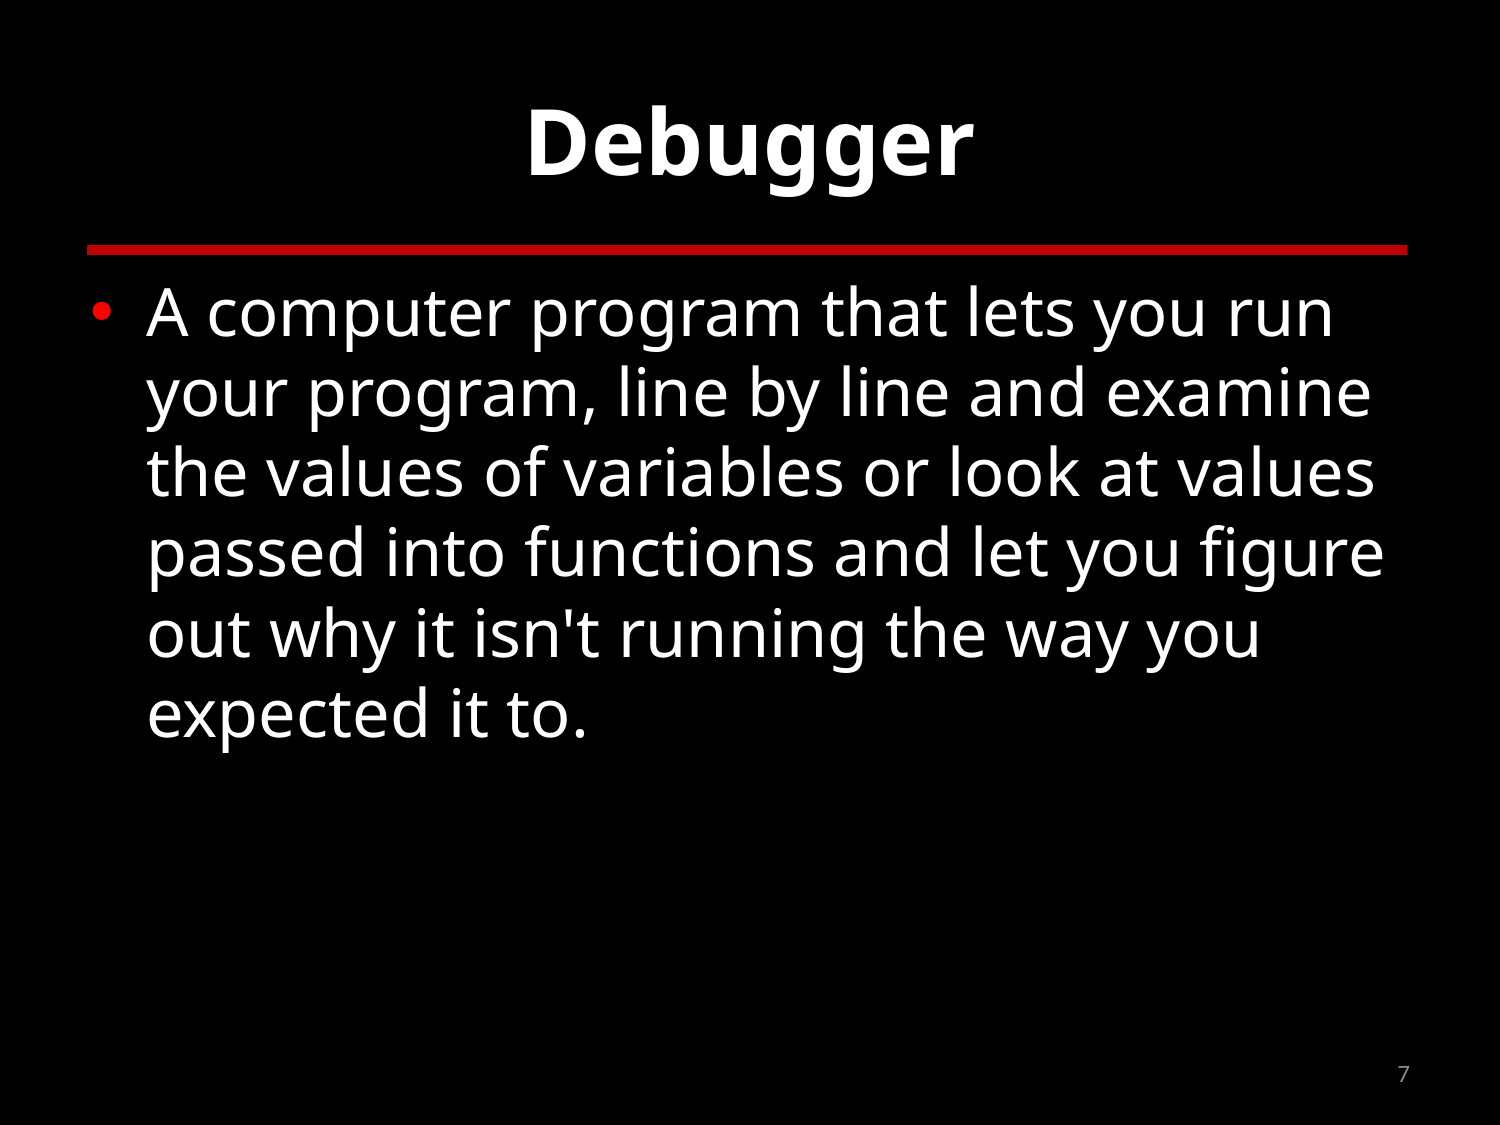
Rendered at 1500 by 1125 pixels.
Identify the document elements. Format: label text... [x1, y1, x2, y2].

slide_number 7 [1074, 1042, 1425, 1103]
list A computer program that lets you run your program, line by line and examine the values of variables or look at values passed into functions and let you figure out why it isn't running the way you expected it to. [75, 262, 1425, 1005]
title Debugger [75, 45, 1425, 233]
